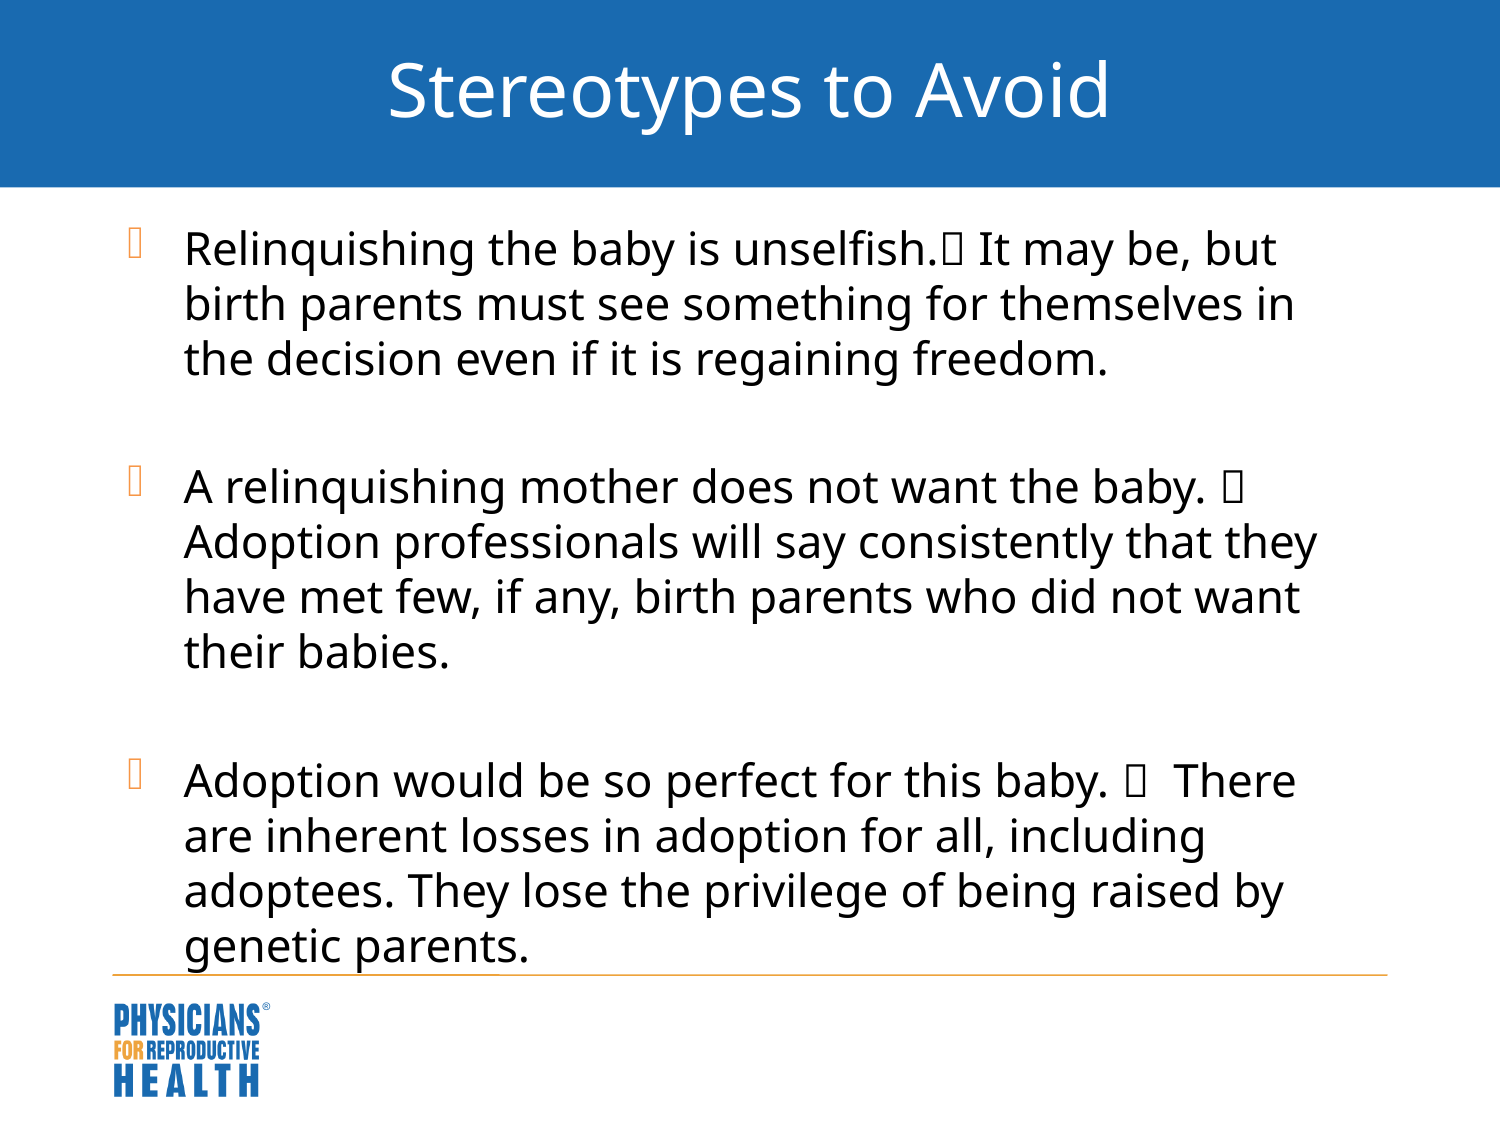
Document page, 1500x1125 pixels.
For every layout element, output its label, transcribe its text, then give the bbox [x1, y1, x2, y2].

title Stereotypes to Avoid [74, 12, 1426, 163]
list Relinquishing the baby is unselfish. It may be, but birth parents must see something for themselves in the decision even if it is regaining freedom. A relinquishing mother does not want the baby.  Adoption professionals will say consistently that they have met few, if any, birth parents who did not want their babies. Adoption would be so perfect for this baby.  There are inherent losses in adoption for all, including adoptees. They lose the privilege of being raised by genetic parents. [112, 212, 1388, 913]
picture [112, 999, 263, 1100]
